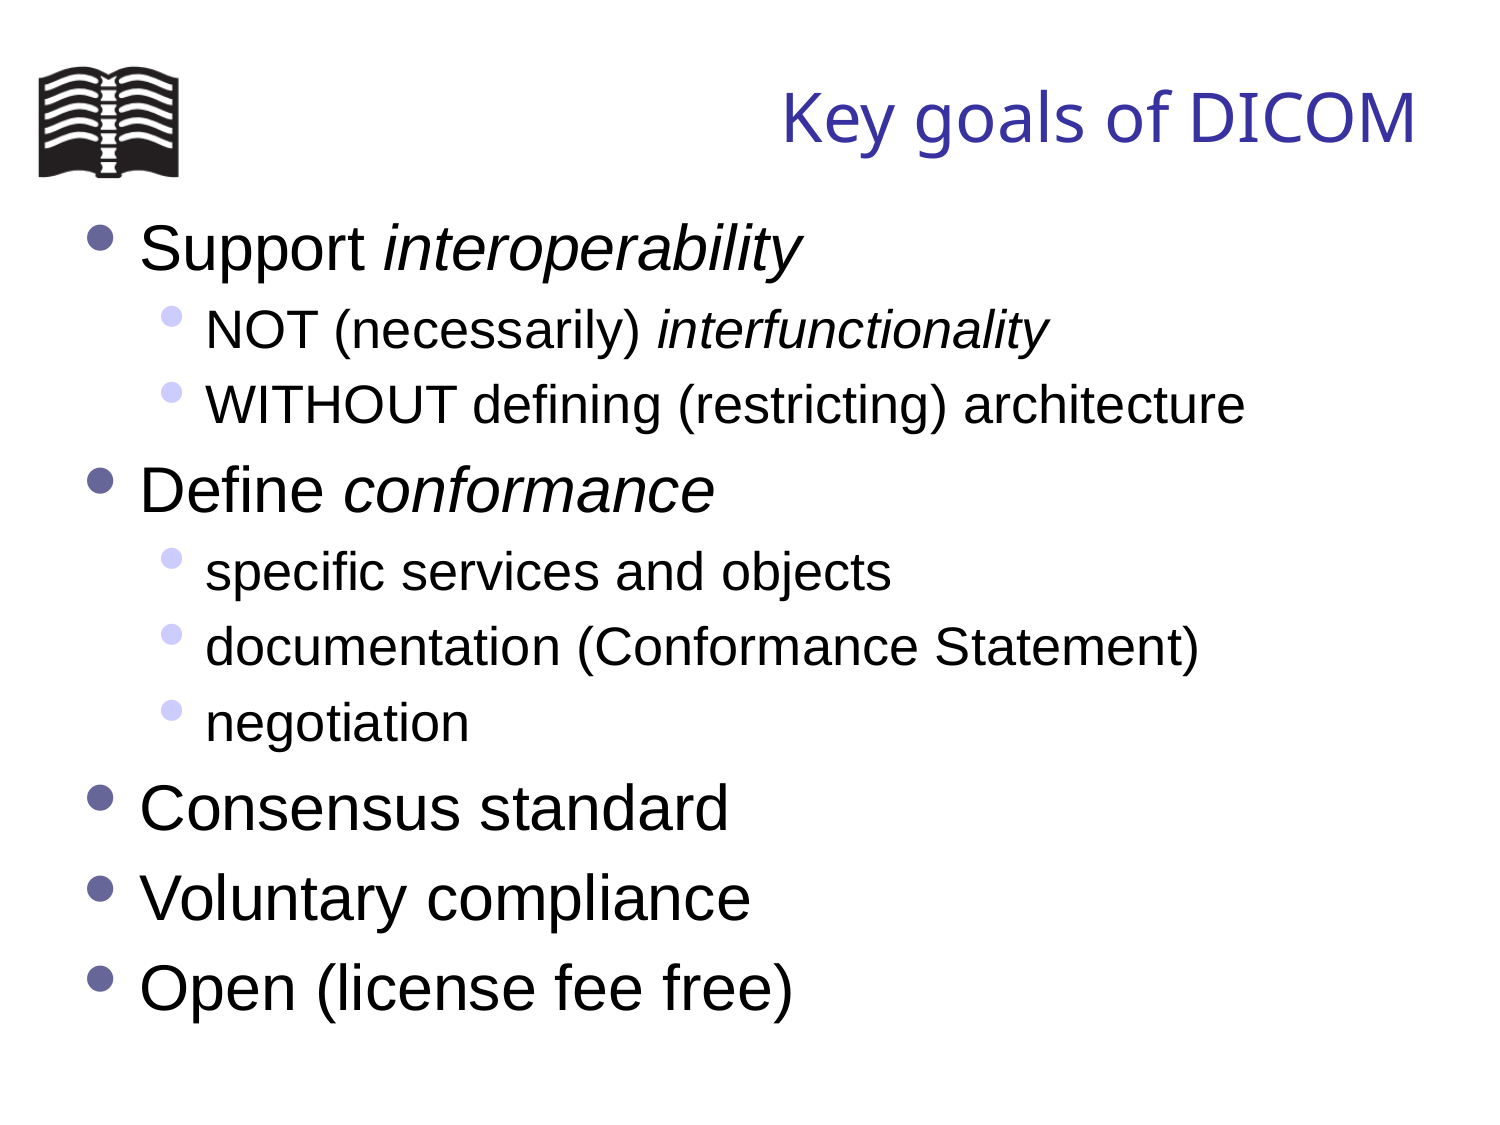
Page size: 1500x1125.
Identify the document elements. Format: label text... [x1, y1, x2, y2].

list Support interoperability NOT (necessarily) interfunctionality WITHOUT defining (restricting) architecture Define conformance specific services and objects documentation (Conformance Statement) negotiation Consensus standard Voluntary compliance Open (license fee free) [68, 198, 1435, 1071]
title Key goals of DICOM [243, 48, 1435, 164]
